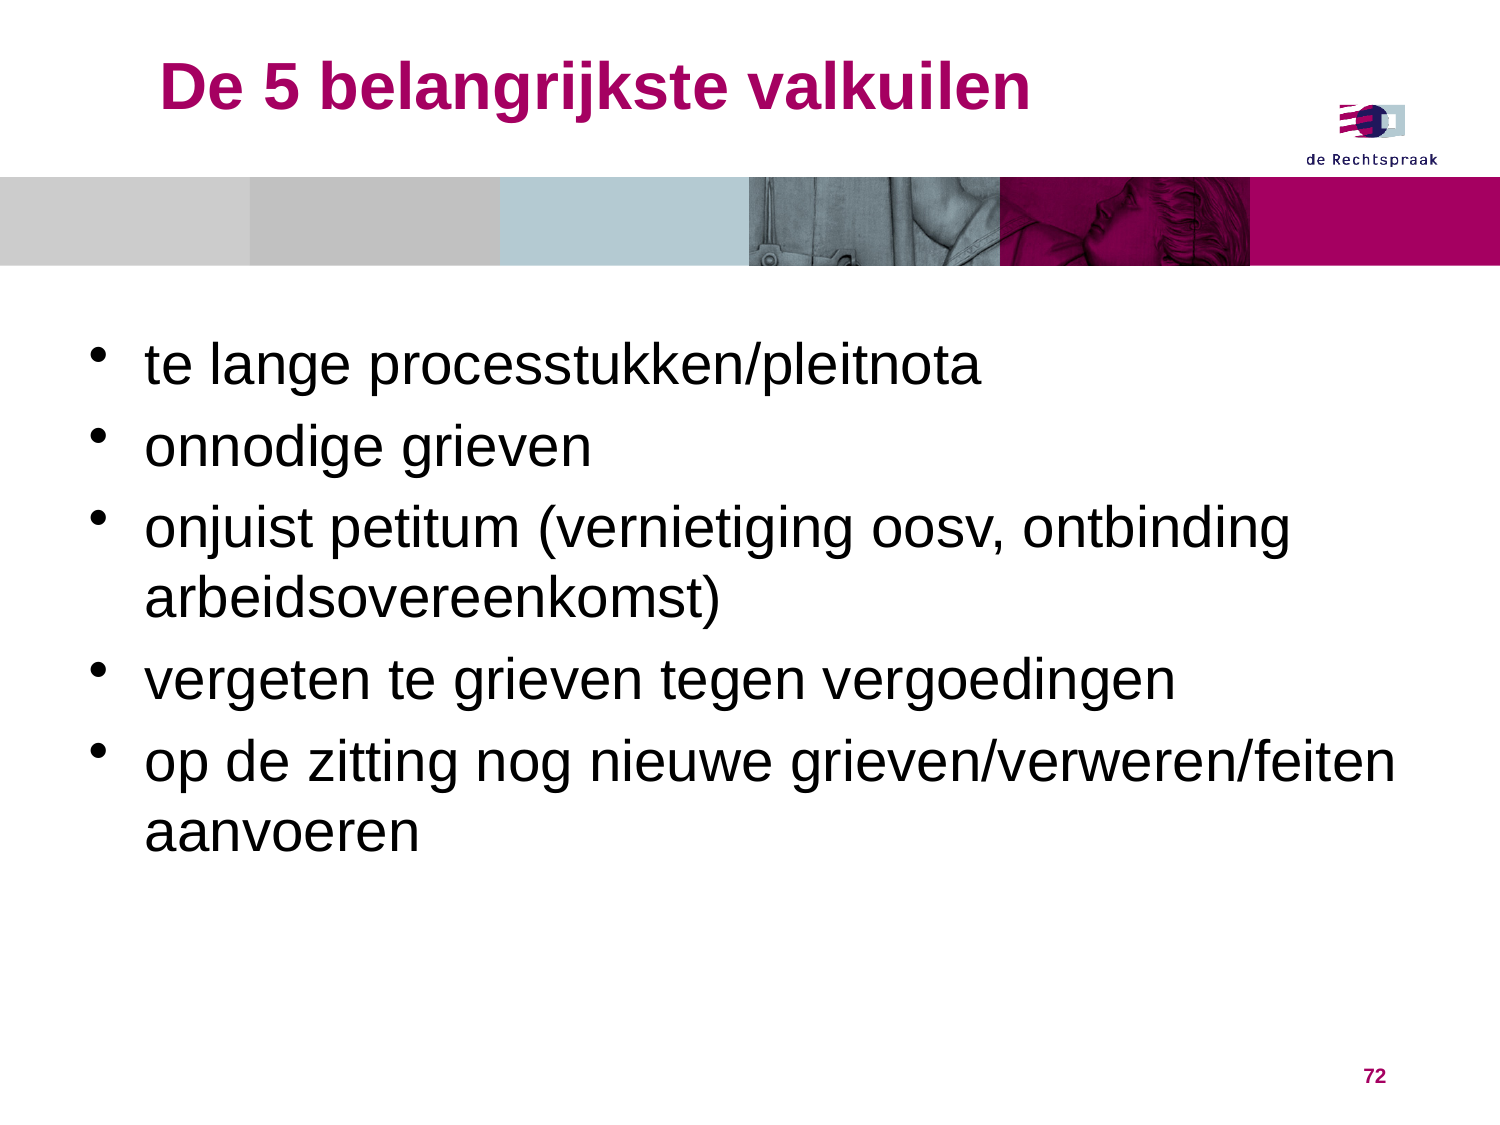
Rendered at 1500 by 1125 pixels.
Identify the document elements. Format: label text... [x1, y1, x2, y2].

slide_number 72 [1345, 1062, 1405, 1091]
title De 5 belangrijkste valkuilen [159, 42, 1298, 153]
picture [749, 177, 1250, 266]
picture [1290, 88, 1454, 167]
list te lange processtukken/pleitnota onnodige grieven onjuist petitum (vernietiging oosv, ontbinding arbeidsovereenkomst) vergeten te grieven tegen vergoedingen op de zitting nog nieuwe grieven/verweren/feiten aanvoeren [88, 326, 1483, 860]
